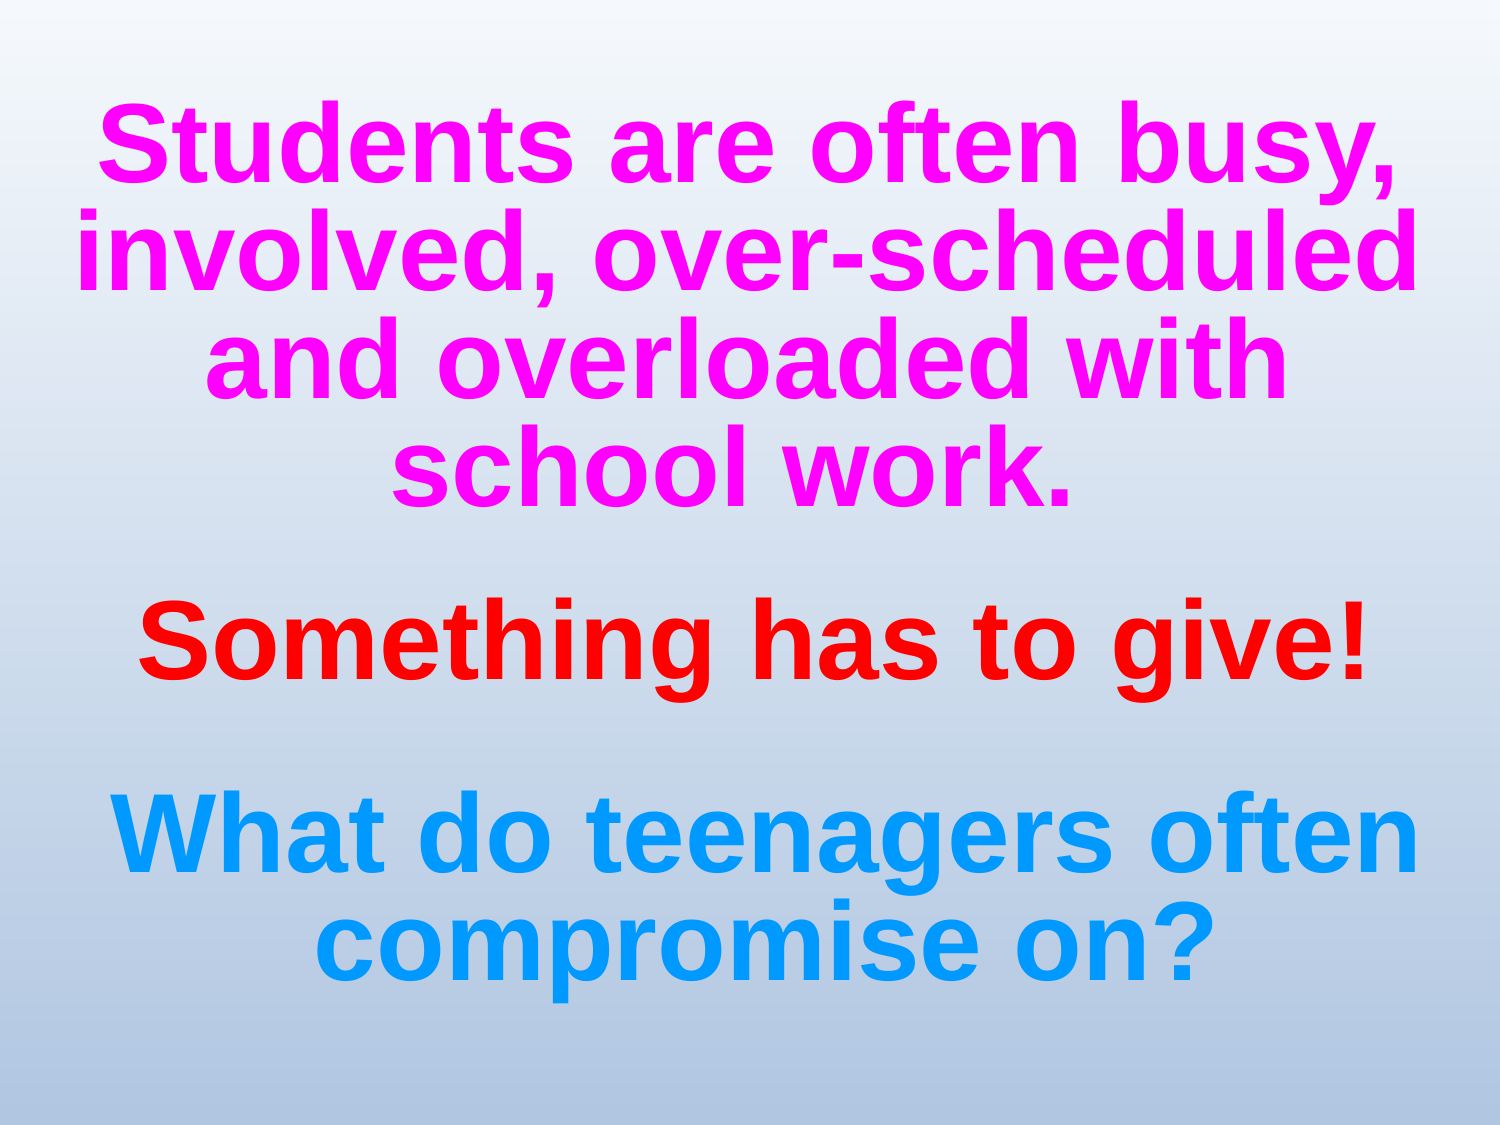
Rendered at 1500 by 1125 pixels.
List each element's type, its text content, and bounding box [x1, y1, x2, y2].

text_box Something has to give! [121, 585, 1452, 709]
text_box Students are often busy, involved, over-scheduled and overloaded with school work. [45, 88, 1452, 536]
text_box What do teenagers often compromise on? [45, 778, 1489, 1010]
